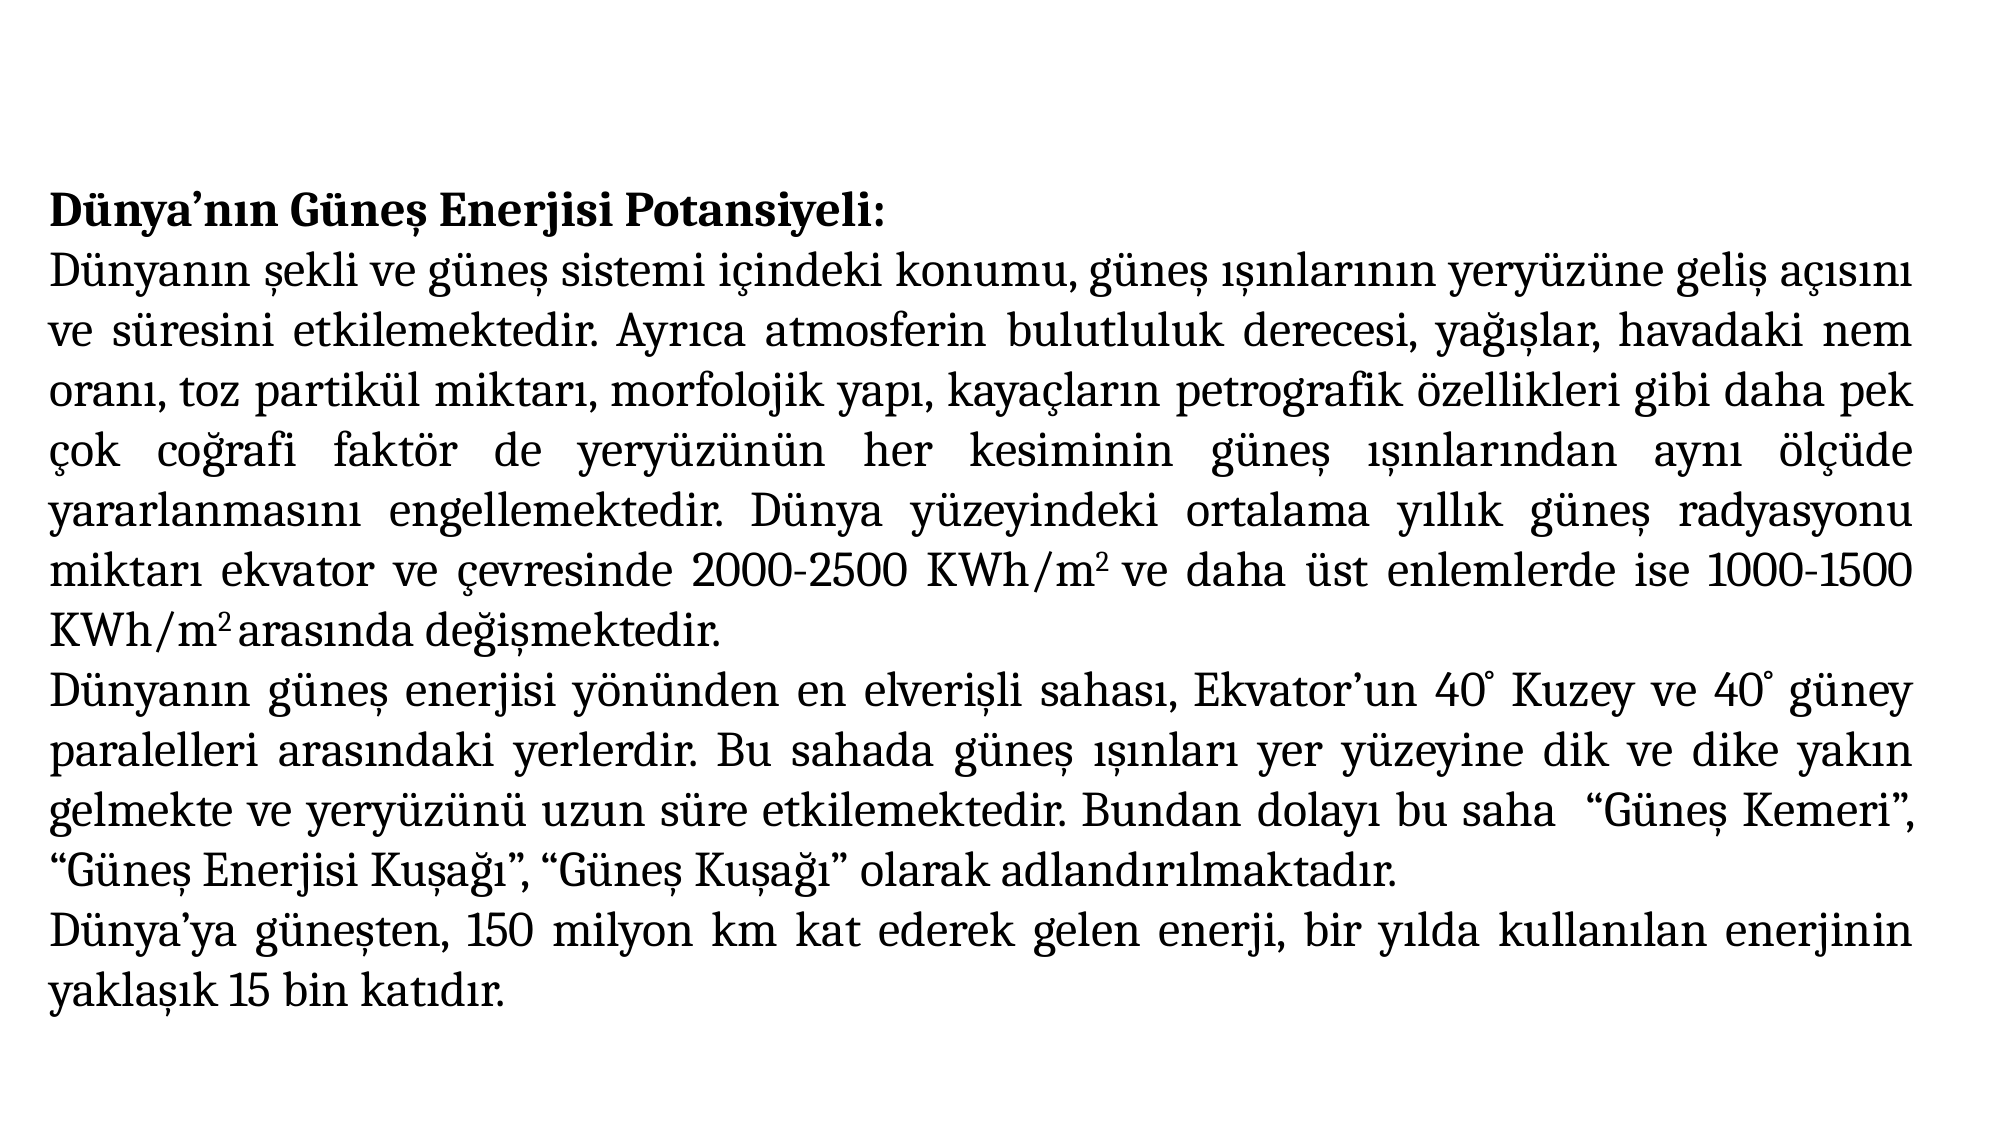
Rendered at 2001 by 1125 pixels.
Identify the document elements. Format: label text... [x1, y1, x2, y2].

text_box Dünya’nın Güneş Enerjisi Potansiyeli: Dünyanın şekli ve güneş sistemi içindeki konumu, güneş ışınlarının yeryüzüne geliş açısını ve süresini etkilemektedir. Ayrıca atmosferin bulutluluk derecesi, yağışlar, havadaki nem oranı, toz partikül miktarı, morfolojik yapı, kayaçların petrografik özellikleri gibi daha pek çok coğrafi faktör de yeryüzünün her kesiminin güneş ışınlarından aynı ölçüde yararlanmasını engellemektedir. Dünya yüzeyindeki ortalama yıllık güneş radyasyonu miktarı ekvator ve çevresinde 2000-2500 KWh/m2 ve daha üst enlemlerde ise 1000-1500 KWh/m2 arasında değişmektedir. Dünyanın güneş enerjisi yönünden en elverişli sahası, Ekvator’un 40˚ Kuzey ve 40˚ güney paralelleri arasındaki yerlerdir. Bu sahada güneş ışınları yer yüzeyine dik ve dike yakın gelmekte ve yeryüzünü uzun süre etkilemektedir. Bundan dolayı bu saha “Güneş Kemeri”, “Güneş Enerjisi Kuşağı”, “Güneş Kuşağı” olarak adlandırılmaktadır. Dünya’ya güneşten, 150 milyon km kat ederek gelen enerji, bir yılda kullanılan enerjinin yaklaşık 15 bin katıdır. [34, 168, 1929, 1084]
